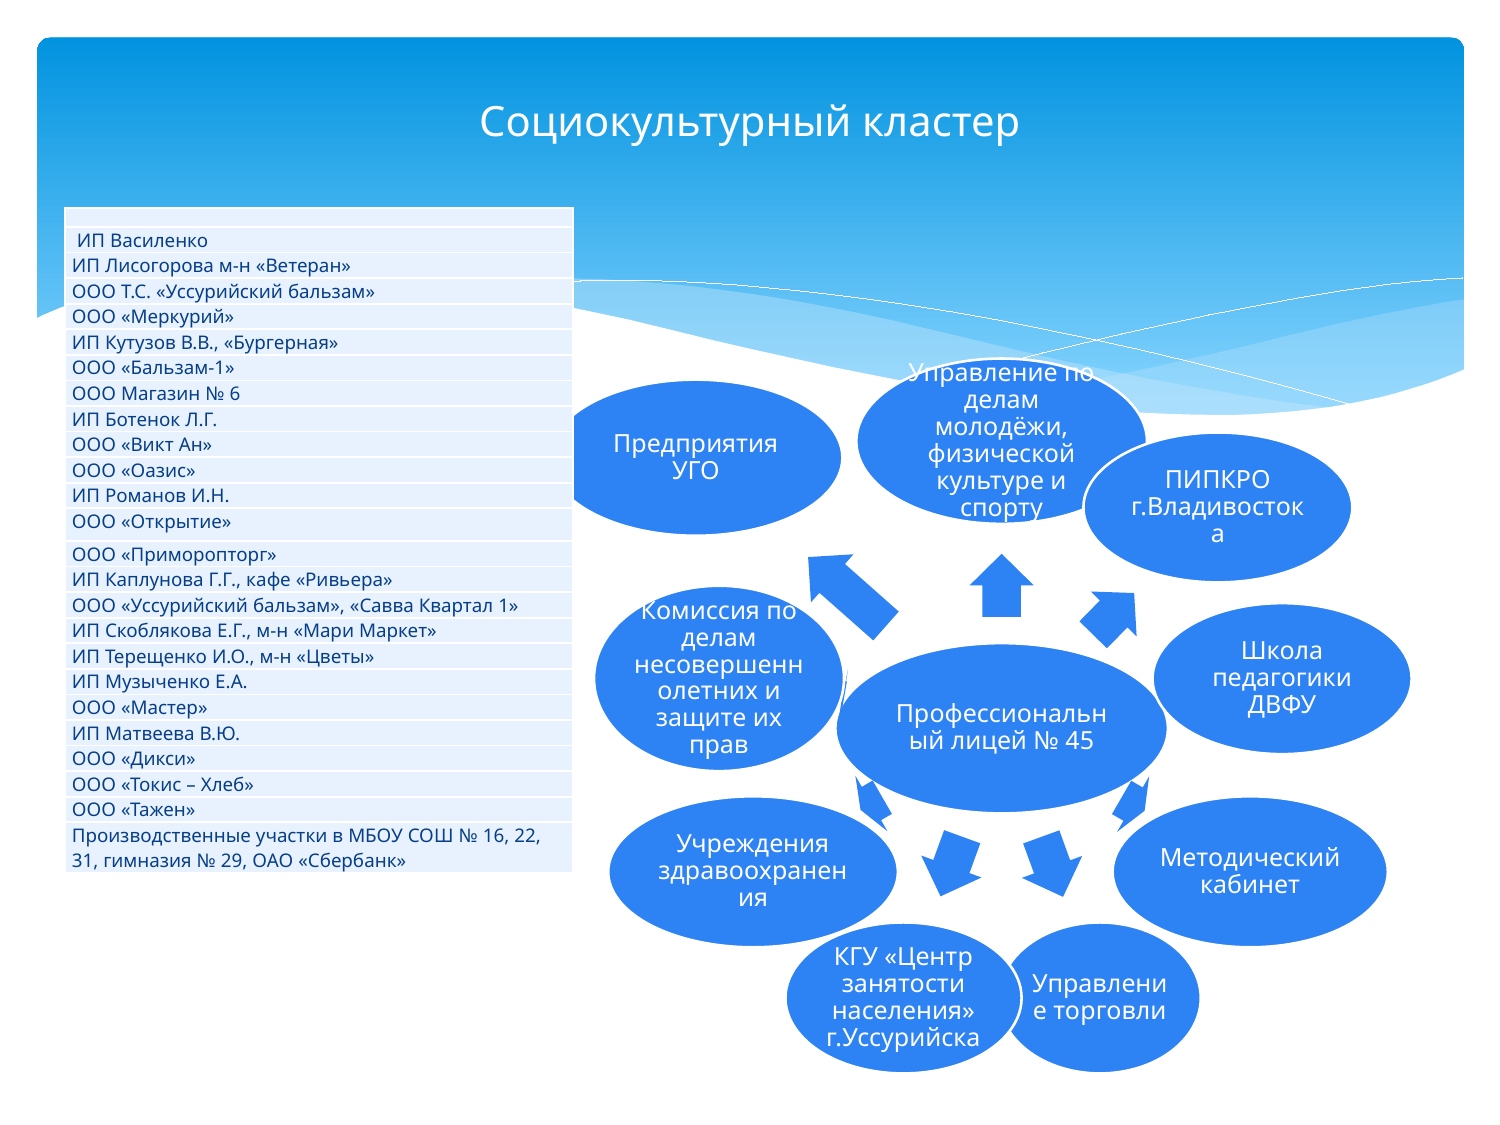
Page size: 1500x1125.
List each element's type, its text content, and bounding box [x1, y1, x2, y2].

table_cell ООО «Уссурийский бальзам», «Савва Квартал 1» [66, 593, 543, 617]
table_header [66, 209, 572, 226]
table_cell ООО «Викт Ан» [66, 432, 543, 456]
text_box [548, 361, 1459, 1071]
table_cell ООО «Бальзам-1» [66, 356, 572, 380]
table_cell ИП Василенко [66, 228, 572, 252]
table_cell ООО «Оазис» [66, 458, 543, 482]
table_cell ИП Кутузов В.В., «Бургерная» [66, 330, 572, 354]
table_cell ИП Музыченко Е.А. [66, 670, 543, 694]
table_cell ИП Скоблякова Е.Г., м-н «Мари Маркет» [66, 619, 543, 642]
table_cell ООО «Тажен» [66, 798, 543, 821]
table_cell ООО «Меркурий» [66, 305, 572, 328]
table_cell ООО «Токис – Хлеб» [66, 772, 543, 796]
table_cell ИП Романов И.Н. [66, 484, 543, 507]
table_cell ООО Т.С. «Уссурийский бальзам» [66, 279, 572, 303]
table_cell ООО «Дикси» [66, 746, 543, 770]
table_cell ООО «Открытие» [66, 509, 543, 540]
table_cell ИП Матвеева В.Ю. [66, 721, 543, 745]
title Социокультурный кластер [75, 55, 1425, 185]
table_cell ООО «Мастер» [66, 695, 543, 719]
table_cell ООО «Приморопторг» [66, 542, 543, 566]
table_cell ИП Терещенко И.О., м-н «Цветы» [66, 644, 543, 668]
table_cell ИП Лисогорова м-н «Ветеран» [66, 253, 572, 277]
table_cell ООО Магазин № 6 [66, 381, 543, 405]
table_cell Производственные участки в МБОУ СОШ № 16, 22, 31, гимназия № 29, ОАО «Сбербанк» [66, 823, 543, 872]
table_cell ИП Каплунова Г.Г., кафе «Ривьера» [66, 567, 543, 591]
table_cell ИП Ботенок Л.Г. [66, 407, 543, 431]
